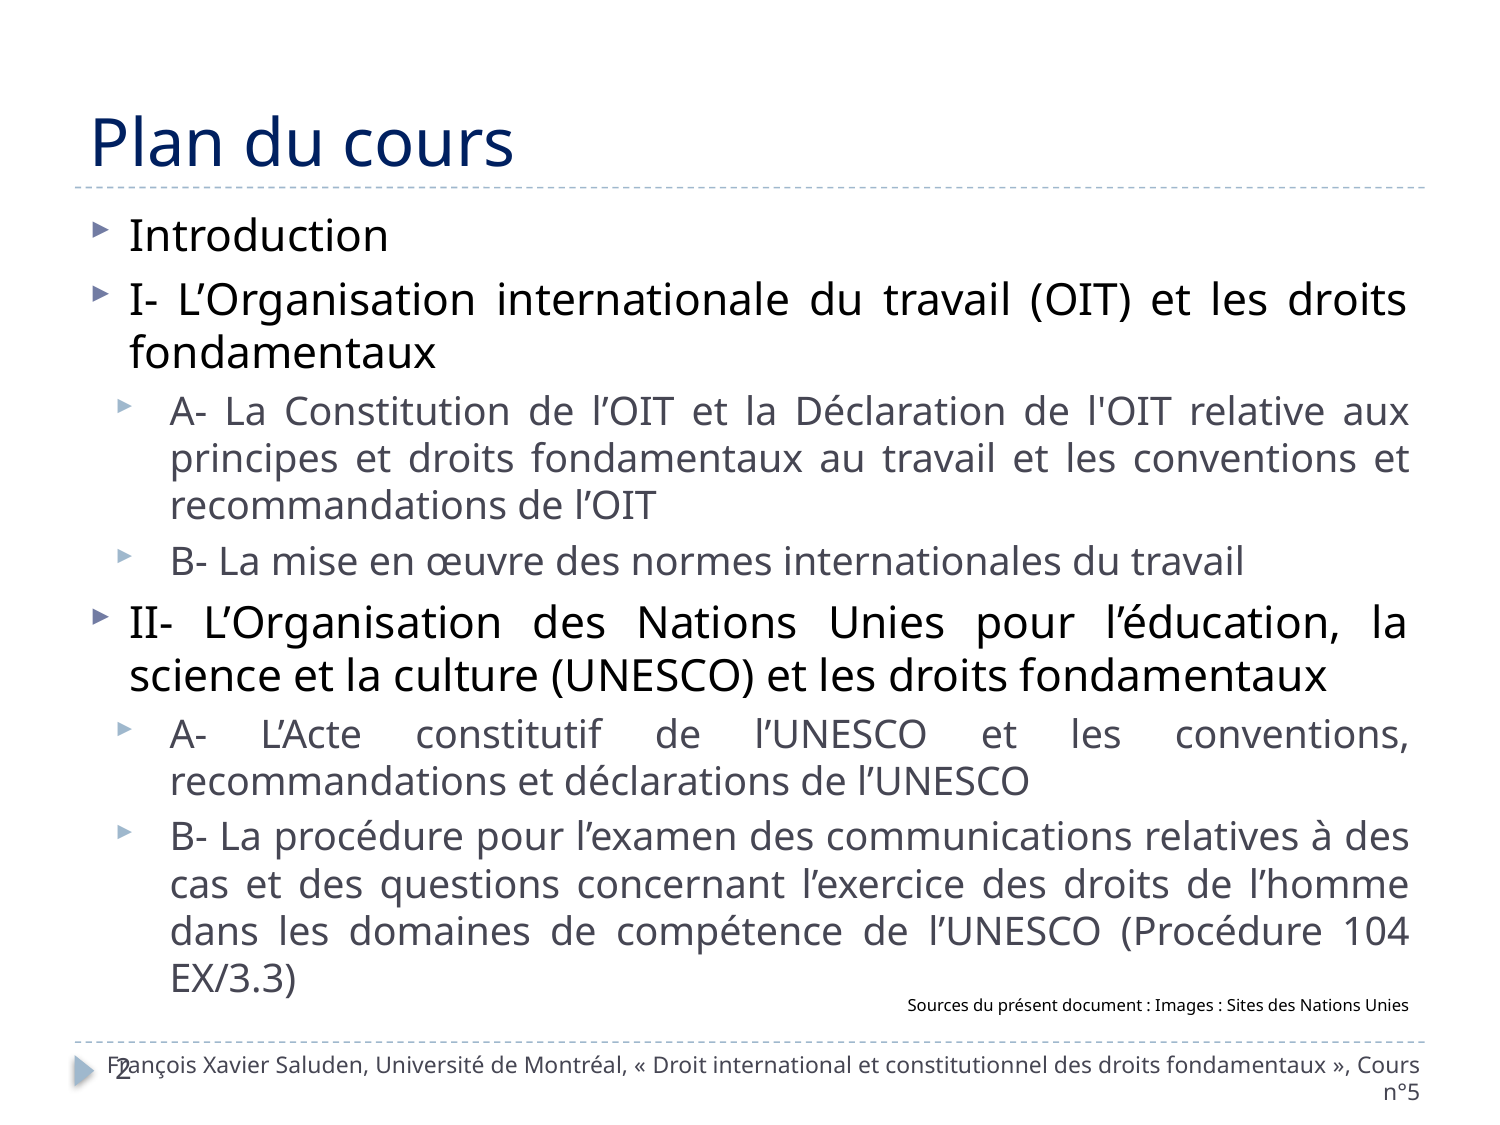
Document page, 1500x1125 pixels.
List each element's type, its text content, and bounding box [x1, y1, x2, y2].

title Plan du cours [75, 24, 1425, 188]
footer François Xavier Saluden, Université de Montréal, « Droit international et constitutionnel des droits fondamentaux », Cours n°5 [76, 1042, 1436, 1103]
text_box Sources du présent document : Images : Sites des Nations Unies [76, 987, 1425, 1023]
list Introduction I- L’Organisation internationale du travail (OIT) et les droits fondamentaux A- La Constitution de l’OIT et la Déclaration de l'OIT relative aux principes et droits fondamentaux au travail et les conventions et recommandations de l’OIT B- La mise en œuvre des normes internationales du travail II- L’Organisation des Nations Unies pour l’éducation, la science et la culture (UNESCO) et les droits fondamentaux A- L’Acte constitutif de l’UNESCO et les conventions, recommandations et déclarations de l’UNESCO B- La procédure pour l’examen des communications relatives à des cas et des questions concernant l’exercice des droits de l’homme dans les domaines de compétence de l’UNESCO (Procédure 104 EX/3.3) [75, 200, 1425, 1010]
